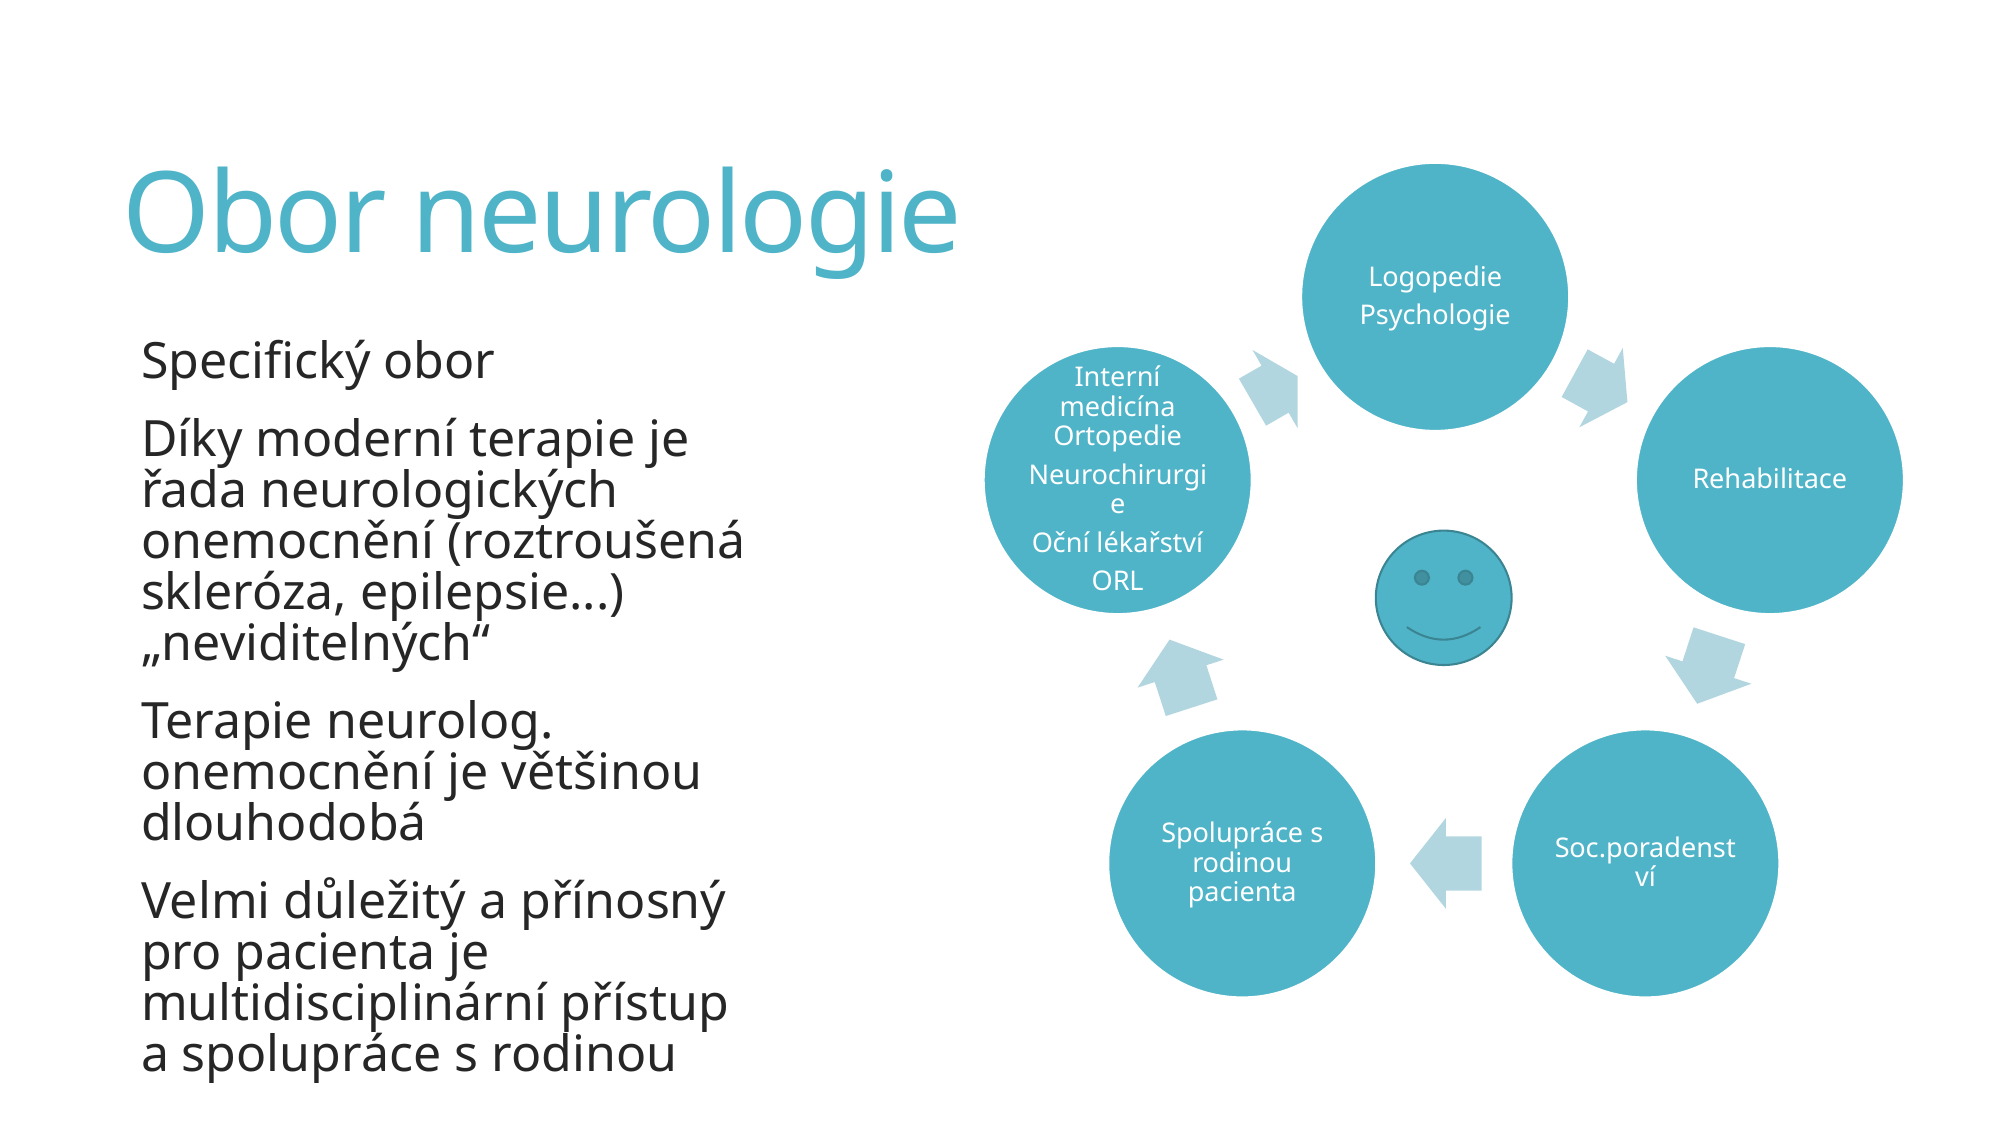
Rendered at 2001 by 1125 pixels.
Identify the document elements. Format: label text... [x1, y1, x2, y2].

title Obor neurologie [107, 81, 1875, 354]
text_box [967, 108, 1921, 998]
list Specifický obor Díky moderní terapie je řada neurologických onemocnění (roztroušená skleróza, epilepsie...) „neviditelných“ Terapie neurolog. onemocnění je většinou dlouhodobá Velmi důležitý a přínosný pro pacienta je multidisciplinární přístup a spolupráce s rodinou [111, 329, 770, 948]
